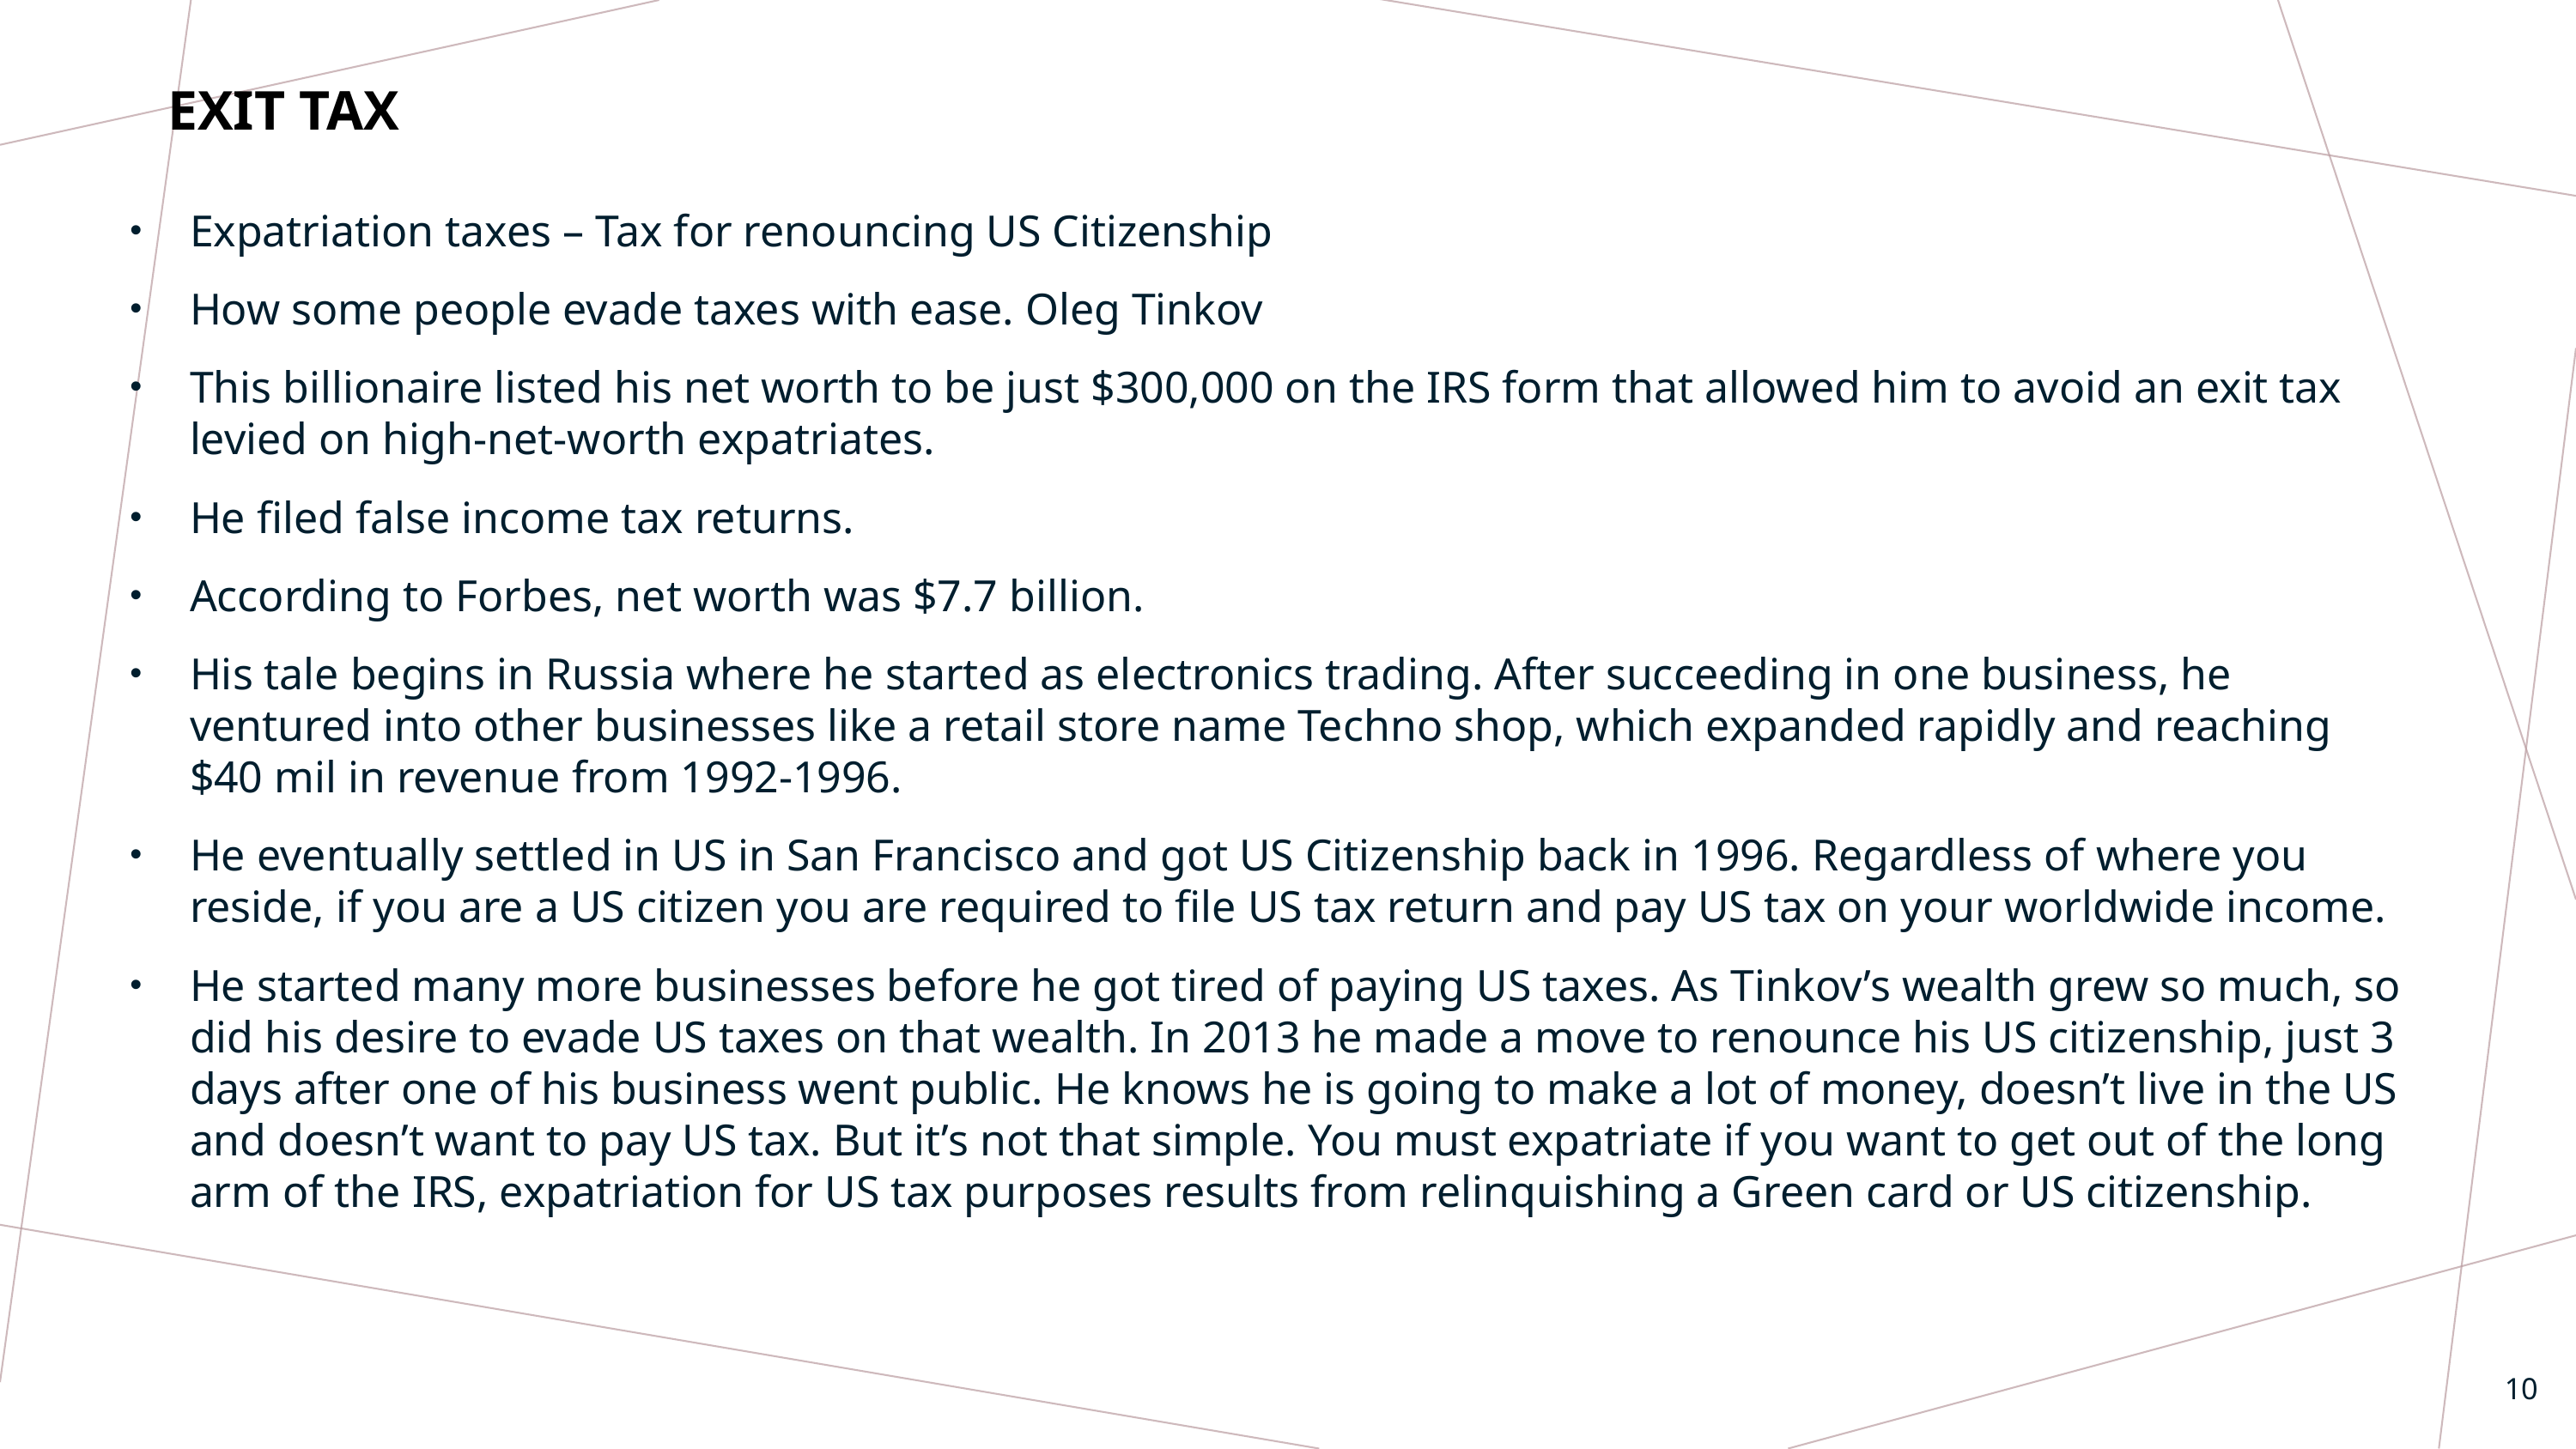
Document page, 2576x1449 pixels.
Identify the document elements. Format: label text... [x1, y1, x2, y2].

list Expatriation taxes – Tax for renouncing US Citizenship How some people evade taxes with ease. Oleg Tinkov This billionaire listed his net worth to be just $300,000 on the IRS form that allowed him to avoid an exit tax levied on high-net-worth expatriates. He filed false income tax returns. According to Forbes, net worth was $7.7 billion. His tale begins in Russia where he started as electronics trading. After succeeding in one business, he ventured into other businesses like a retail store name Techno shop, which expanded rapidly and reaching $40 mil in revenue from 1992-1996. He eventually settled in US in San Francisco and got US Citizenship back in 1996. Regardless of where you reside, if you are a US citizen you are required to file US tax return and pay US tax on your worldwide income. He started many more businesses before he got tired of paying US taxes. As Tinkov’s wealth grew so much, so did his desire to evade US taxes on that wealth. In 2013 he made a move to renounce his US citizenship, just 3 days after one of his business went public. He knows he is going to make a lot of money, doesn’t live in the US and doesn’t want to pay US tax. But it’s not that simple. You must expatriate if you want to get out of the long arm of the IRS, expatriation for US tax purposes results from relinquishing a Green card or US citizenship. [117, 118, 2418, 1370]
slide_number 10 [2451, 1351, 2551, 1429]
text_box EXIT TAX [155, 70, 413, 147]
